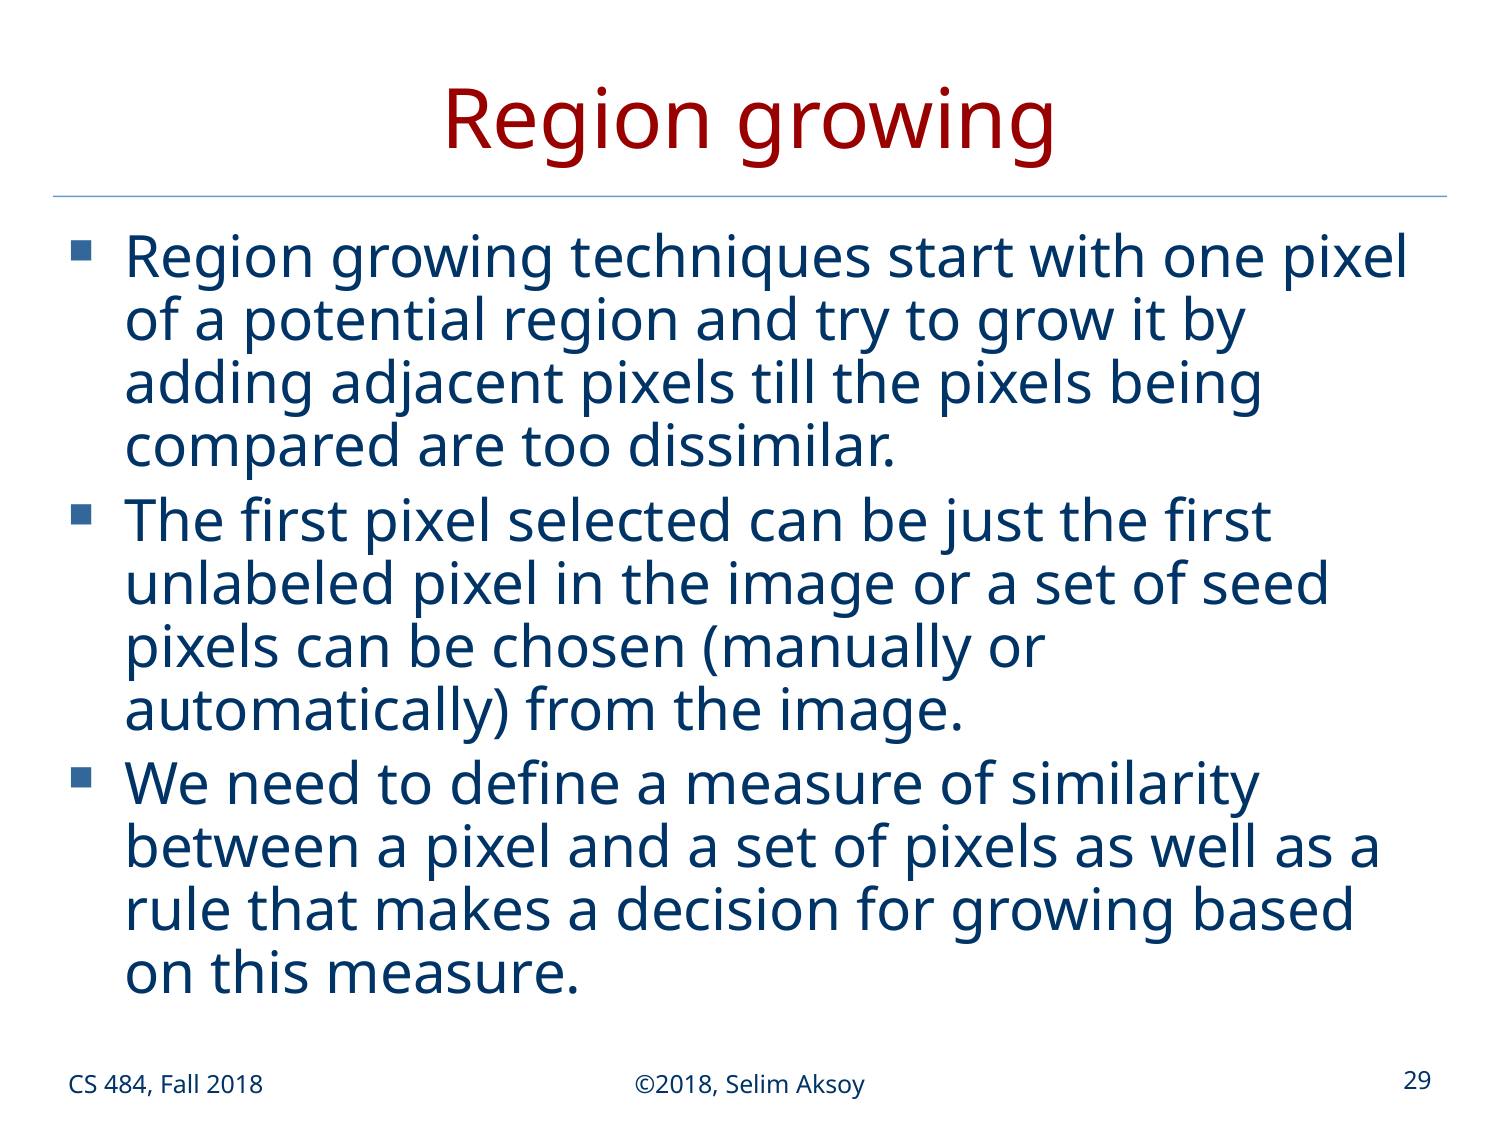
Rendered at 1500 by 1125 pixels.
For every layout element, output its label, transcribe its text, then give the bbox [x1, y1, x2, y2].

title Region growing [53, 31, 1447, 173]
footer ©2018, Selim Aksoy [511, 1052, 988, 1107]
slide_number 29 [1134, 1052, 1448, 1107]
slide_number CS 484, Fall 2018 [52, 1052, 366, 1107]
list Region growing techniques start with one pixel of a potential region and try to grow it by adding adjacent pixels till the pixels being compared are too dissimilar. The first pixel selected can be just the first unlabeled pixel in the image or a set of seed pixels can be chosen (manually or automatically) from the image. We need to define a measure of similarity between a pixel and a set of pixels as well as a rule that makes a decision for growing based on this measure. [53, 220, 1447, 1035]
